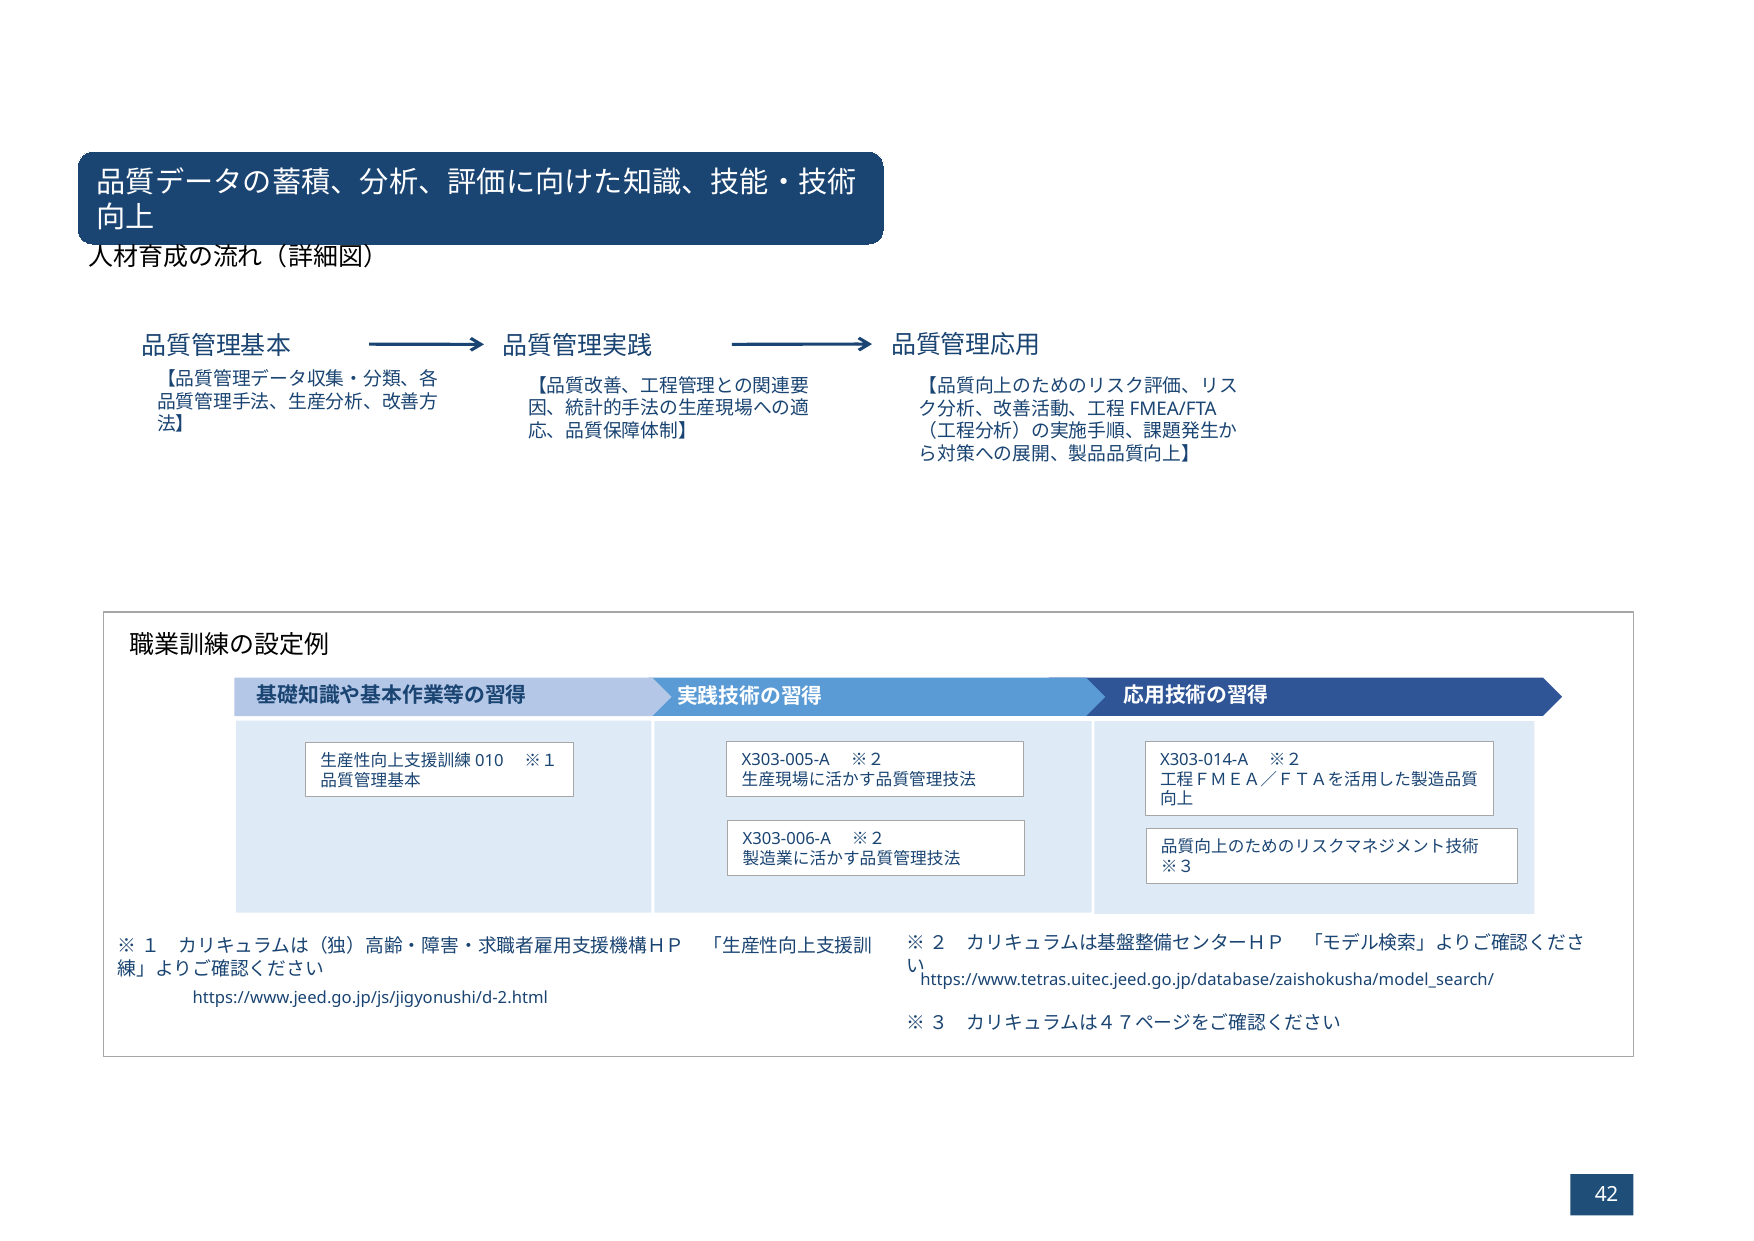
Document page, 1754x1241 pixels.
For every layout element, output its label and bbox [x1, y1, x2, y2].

text_box [121, 298, 1270, 479]
text_box [73, 151, 885, 278]
text_box [103, 611, 1651, 1057]
slide_number [1570, 1174, 1634, 1216]
